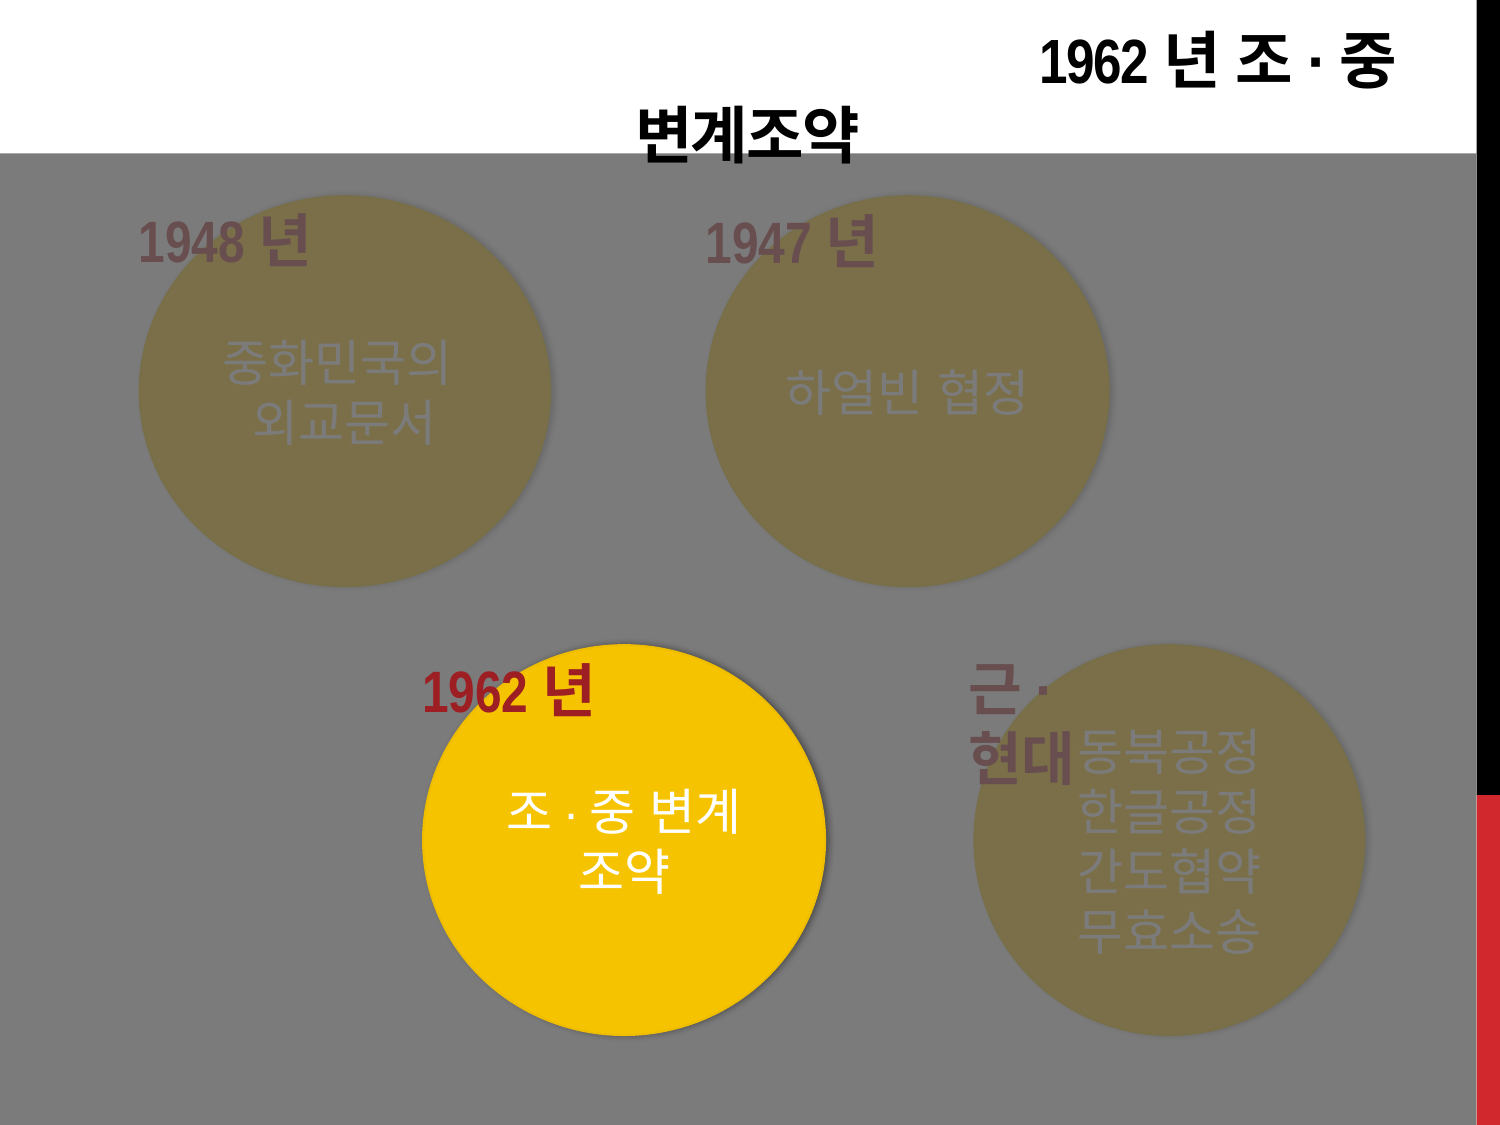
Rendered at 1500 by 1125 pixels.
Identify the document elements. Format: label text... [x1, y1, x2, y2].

text_box 1962년 [407, 647, 624, 732]
text_box [0, 150, 1480, 1125]
text_box 1962년 조·중 변계조약 [620, 42, 1433, 149]
text_box 조·중 변계 조약 [422, 644, 827, 1037]
